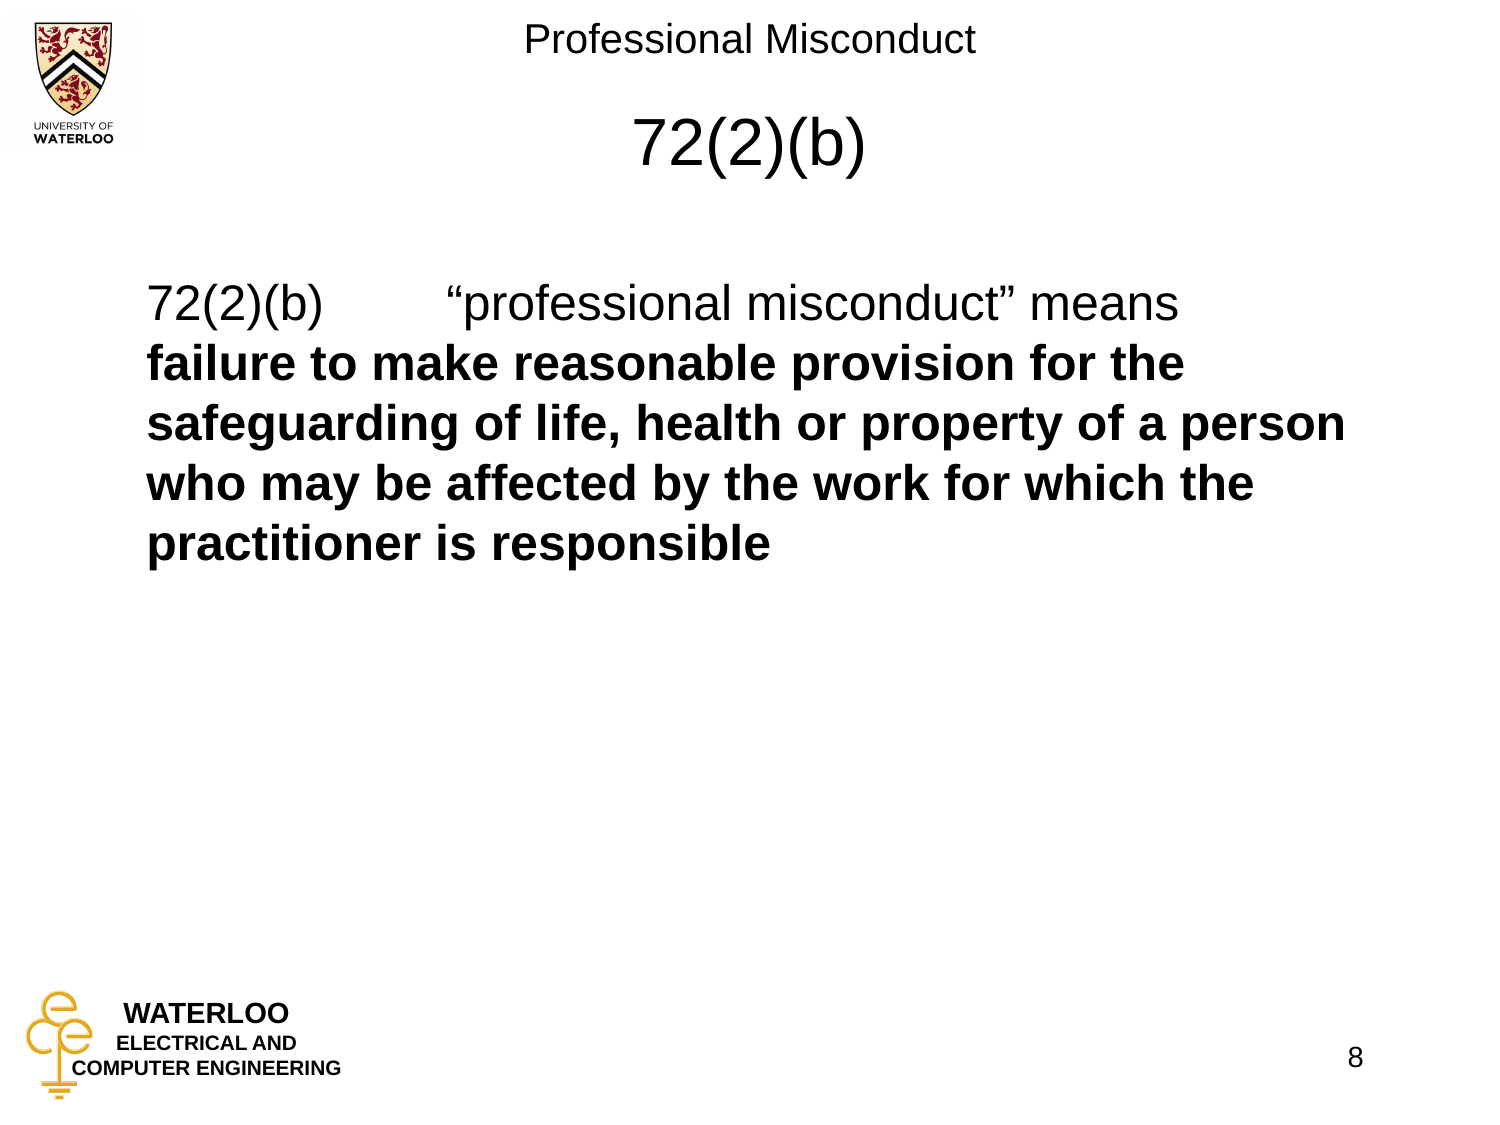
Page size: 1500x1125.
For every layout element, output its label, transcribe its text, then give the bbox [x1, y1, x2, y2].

picture [5, 14, 141, 152]
picture [21, 986, 97, 1104]
title 72(2)(b) [74, 44, 1426, 233]
list 72(2)(b) “professional misconduct” means failure to make reasonable provision for the safeguarding of life, health or property of a person who may be affected by the work for which the practitioner is responsible [74, 262, 1426, 932]
